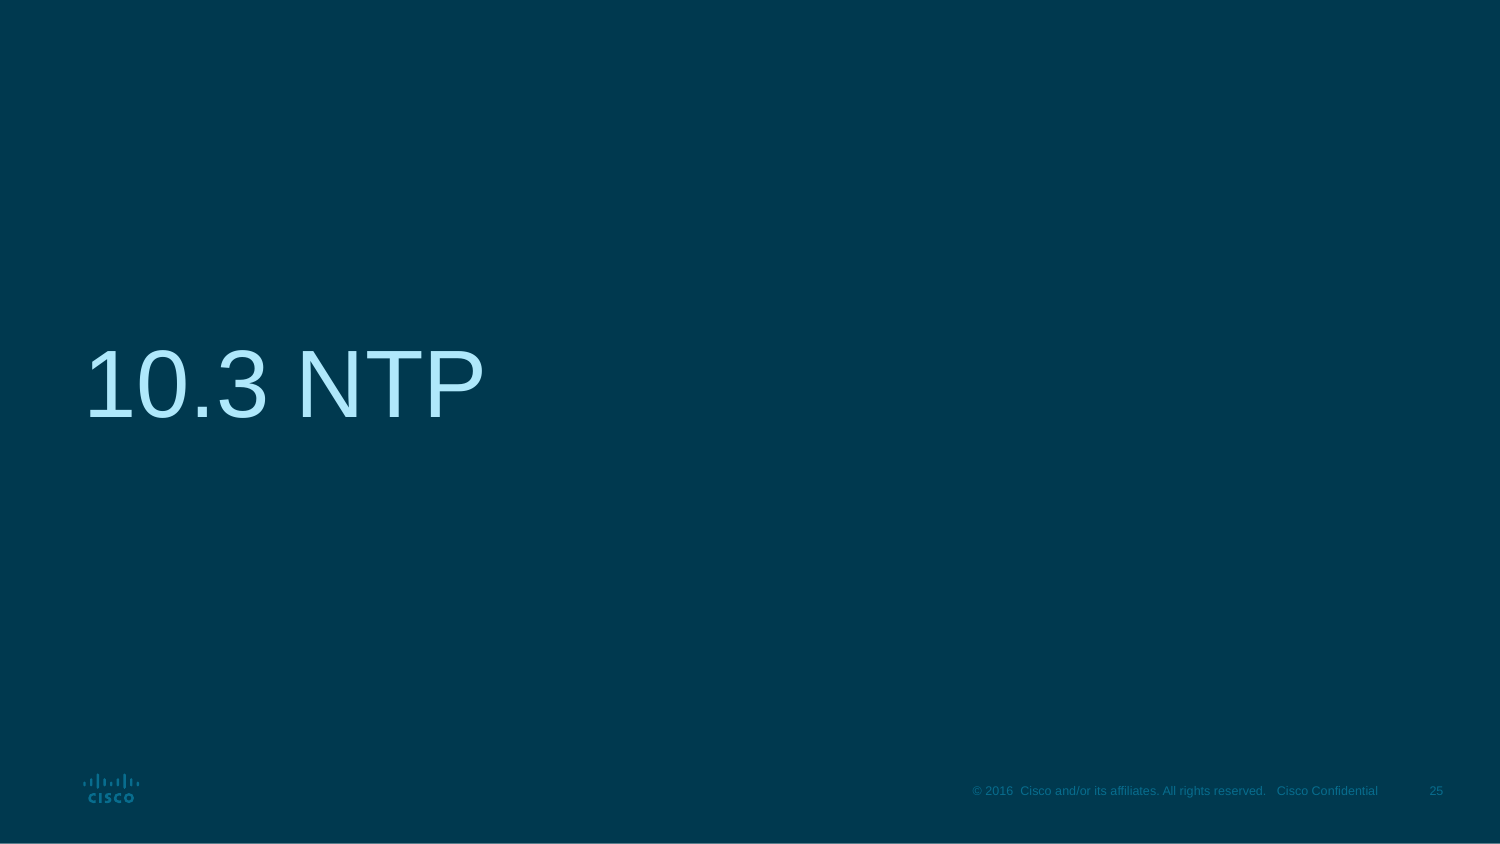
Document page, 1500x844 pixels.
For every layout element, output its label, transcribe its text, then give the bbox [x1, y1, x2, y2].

title 10.3 NTP [68, 293, 1356, 446]
